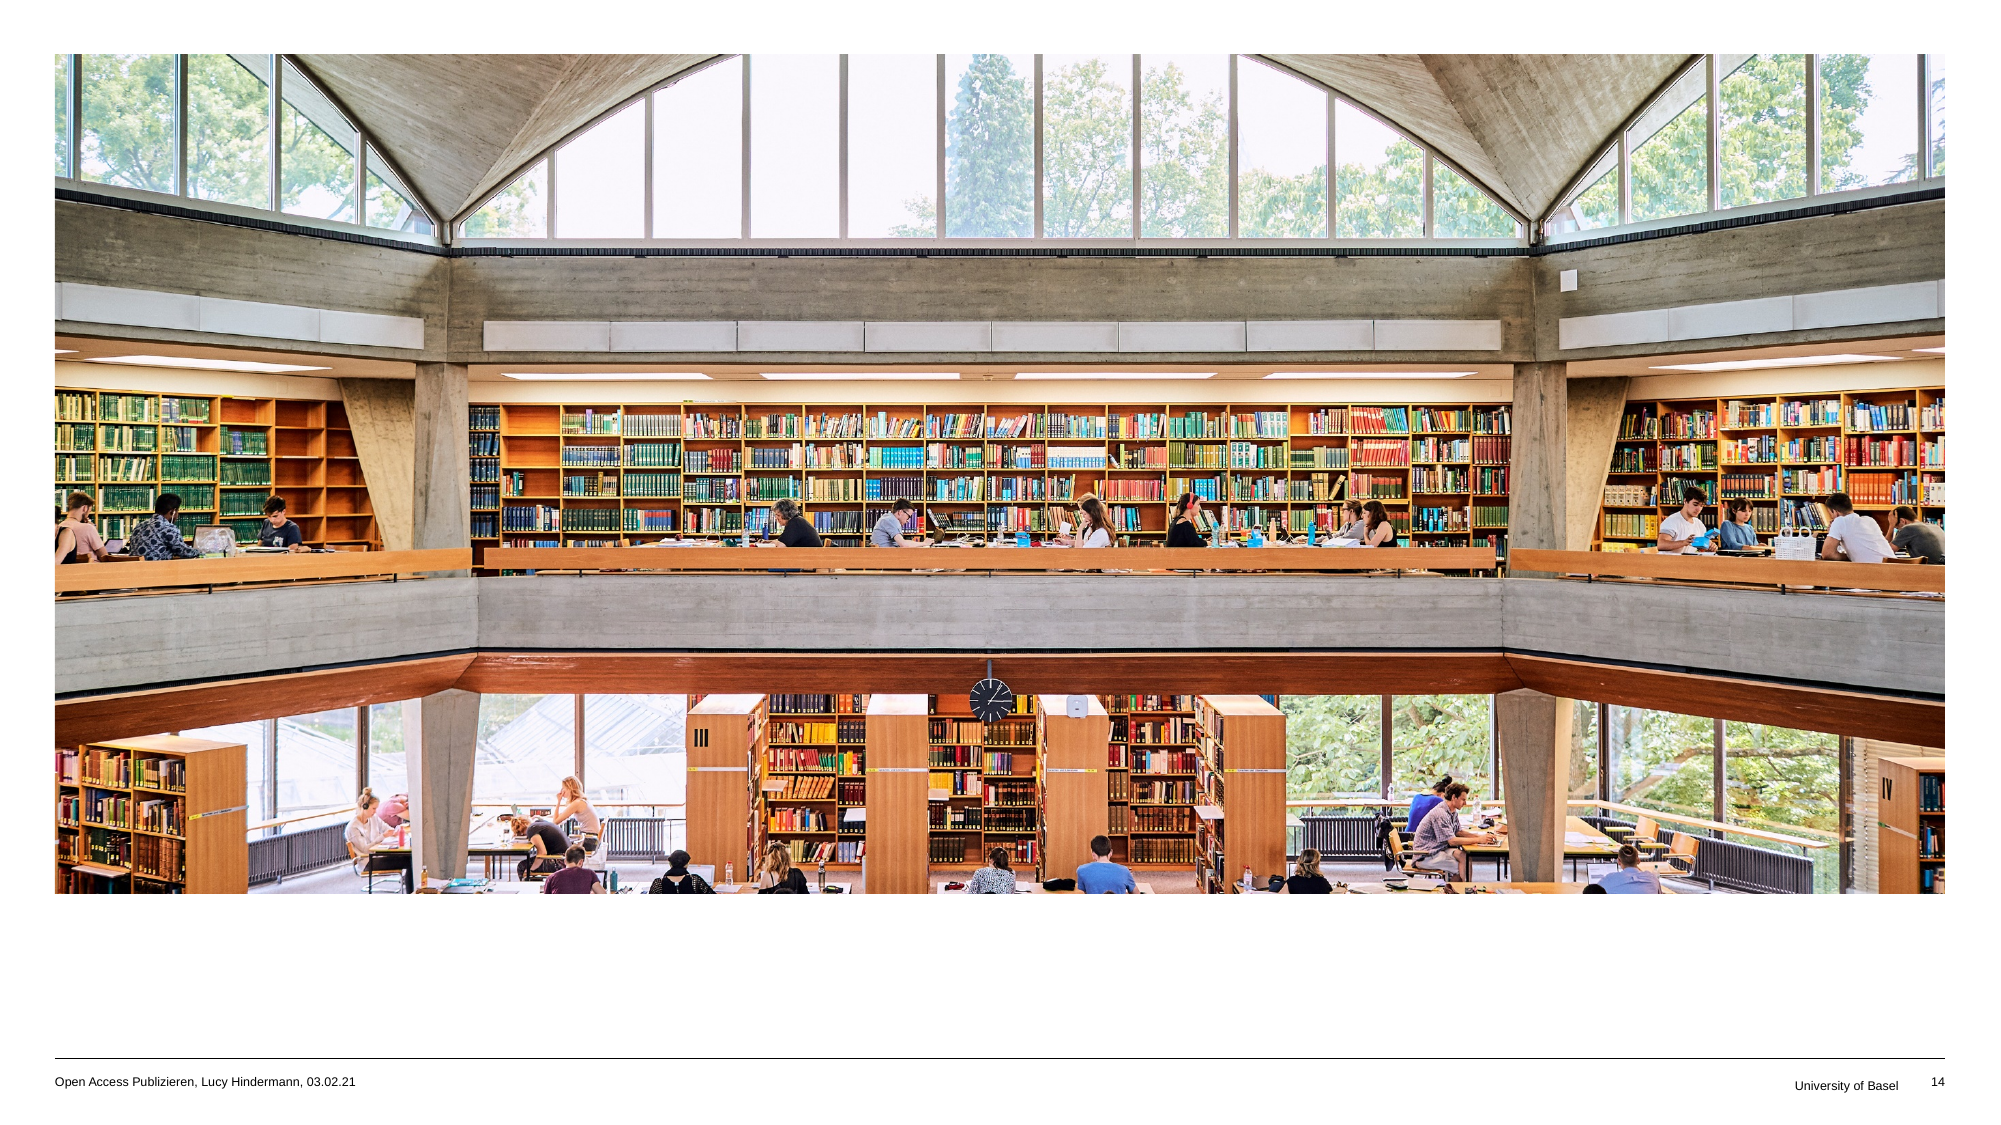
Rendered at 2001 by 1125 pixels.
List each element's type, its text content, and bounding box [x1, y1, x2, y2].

slide_number 14 [1913, 1070, 1945, 1100]
picture [54, 54, 1946, 894]
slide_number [54, 1070, 528, 1100]
footer University of Basel [1496, 1070, 1913, 1100]
